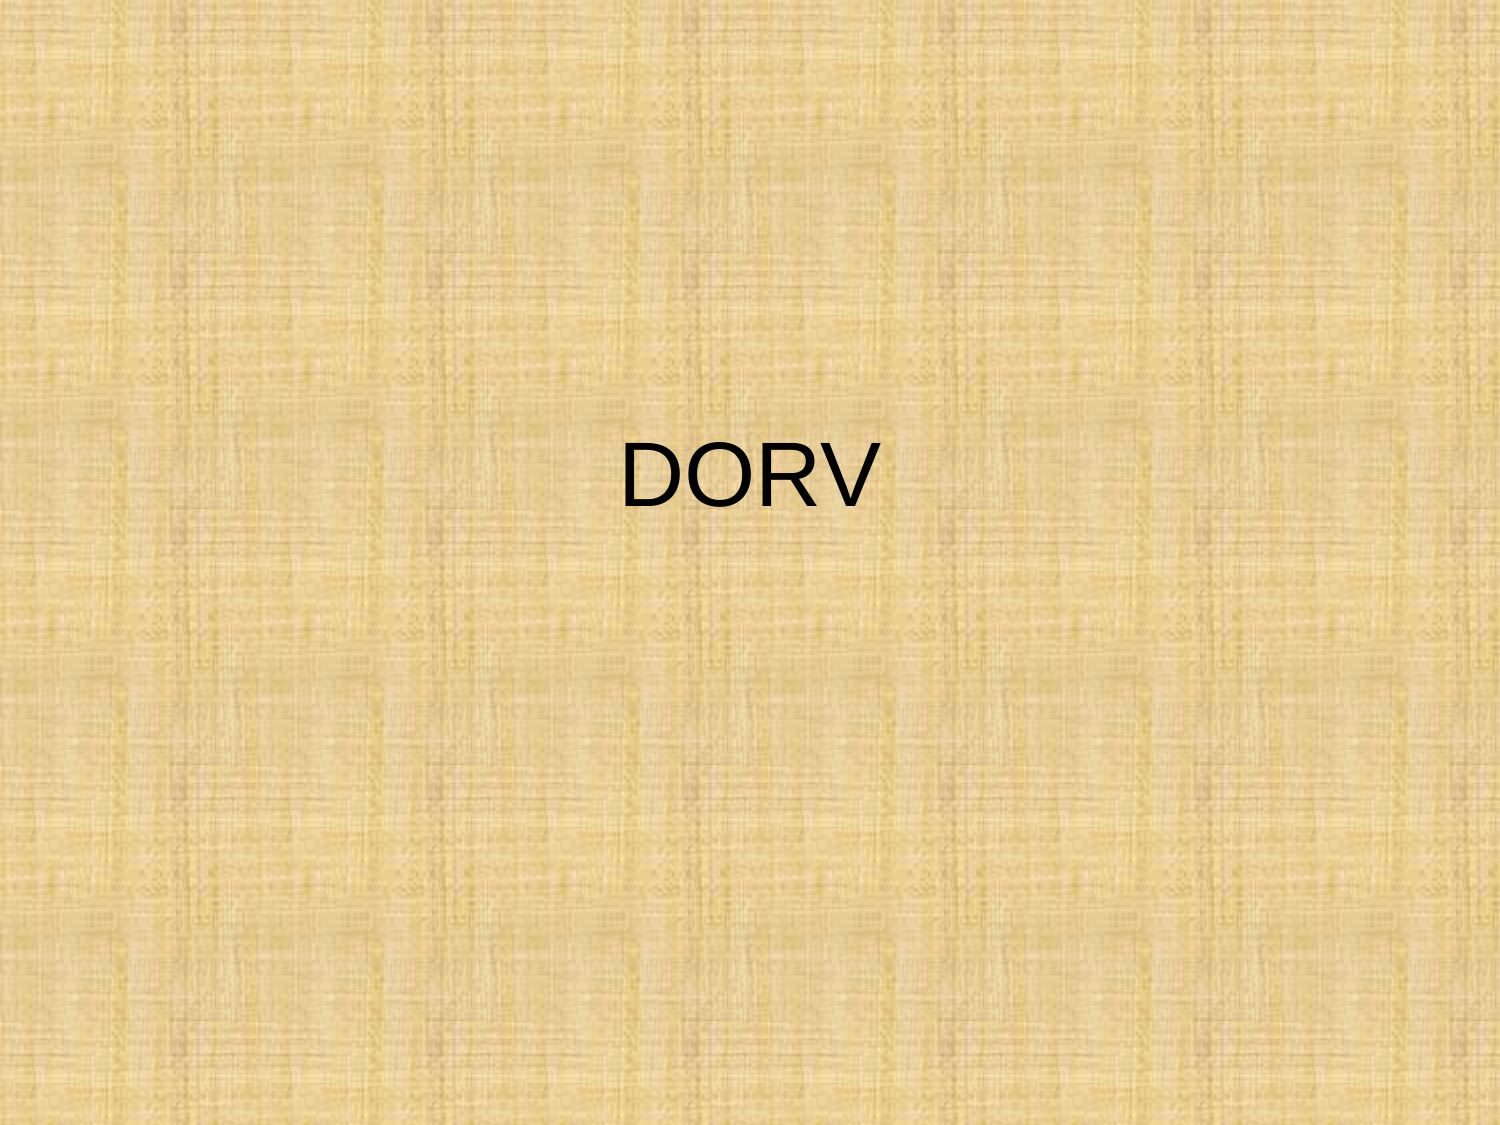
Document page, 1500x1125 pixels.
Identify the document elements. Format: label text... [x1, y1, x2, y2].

picture [0, 0, 1500, 1125]
title DORV [112, 349, 1388, 591]
